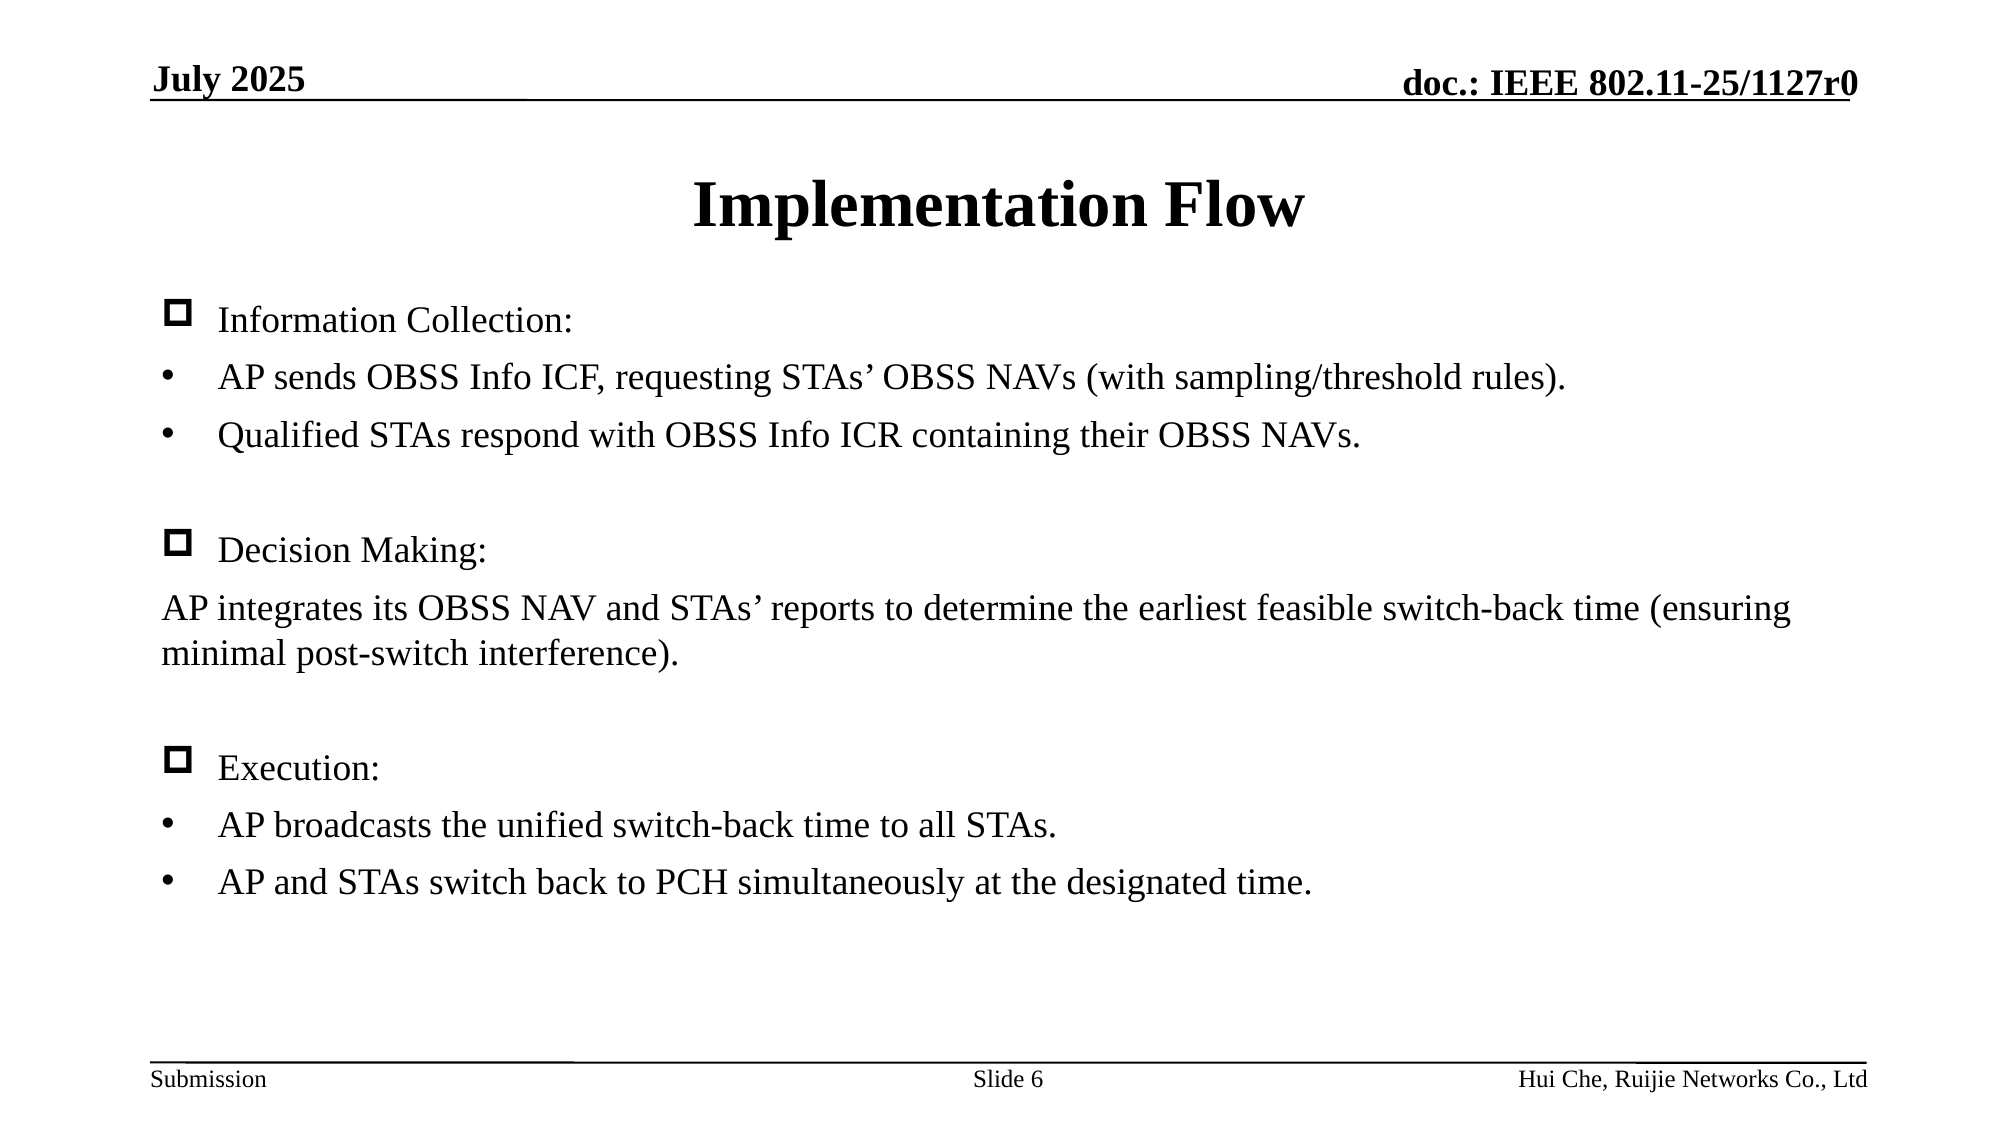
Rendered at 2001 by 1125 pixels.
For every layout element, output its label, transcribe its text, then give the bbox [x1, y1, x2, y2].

list Information Collection: AP sends OBSS Info ICF, requesting STAs’ OBSS NAVs (with sampling/threshold rules). Qualified STAs respond with OBSS Info ICR containing their OBSS NAVs. Decision Making: AP integrates its OBSS NAV and STAs’ reports to determine the earliest feasible switch-back time (ensuring minimal post-switch interference). Execution: AP broadcasts the unified switch-back time to all STAs. AP and STAs switch back to PCH simultaneously at the designated time. [145, 286, 1847, 963]
title Implementation Flow [149, 112, 1850, 288]
footer Hui Che, Ruijie Networks Co., Ltd [1171, 1061, 1869, 1093]
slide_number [152, 54, 563, 100]
slide_number Slide 6 [950, 1061, 1067, 1123]
